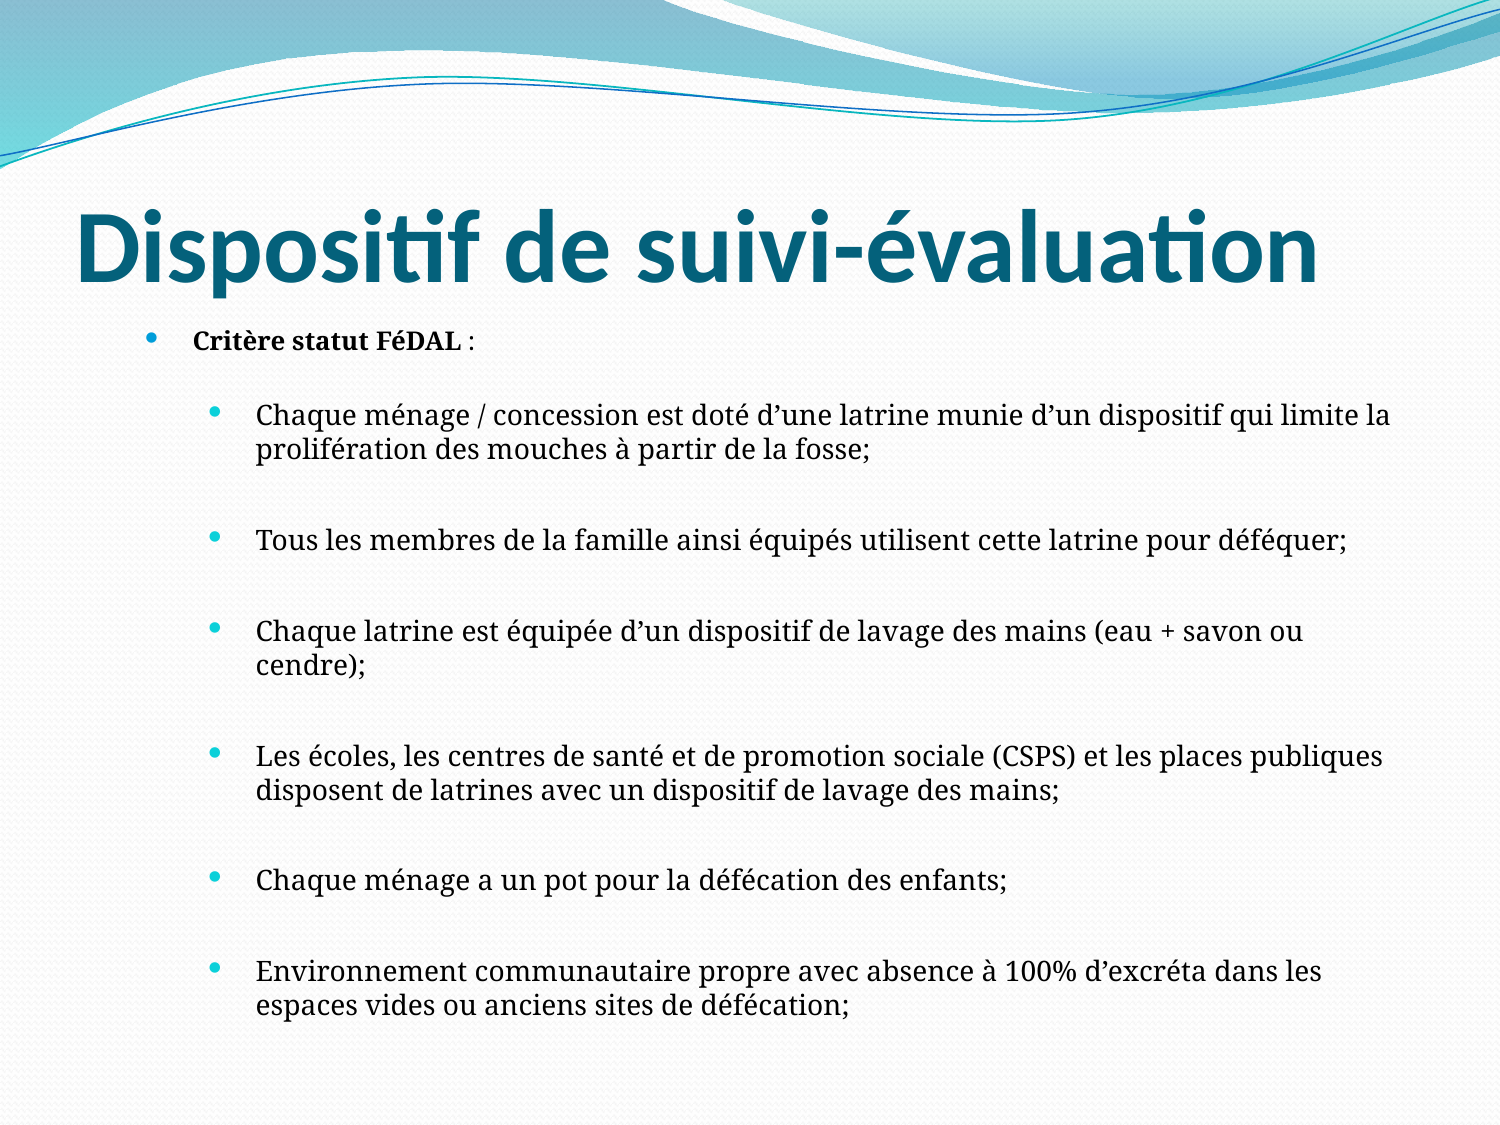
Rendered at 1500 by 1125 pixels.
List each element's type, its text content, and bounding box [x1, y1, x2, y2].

list Critère statut FéDAL : Chaque ménage / concession est doté d’une latrine munie d’un dispositif qui limite la prolifération des mouches à partir de la fosse; Tous les membres de la famille ainsi équipés utilisent cette latrine pour déféquer; Chaque latrine est équipée d’un dispositif de lavage des mains (eau + savon ou cendre); Les écoles, les centres de santé et de promotion sociale (CSPS) et les places publiques disposent de latrines avec un dispositif de lavage des mains; Chaque ménage a un pot pour la défécation des enfants; Environnement communautaire propre avec absence à 100% d’excréta dans les espaces vides ou anciens sites de défécation; [75, 317, 1425, 1038]
title Dispositif de suivi-évaluation [75, 115, 1425, 303]
